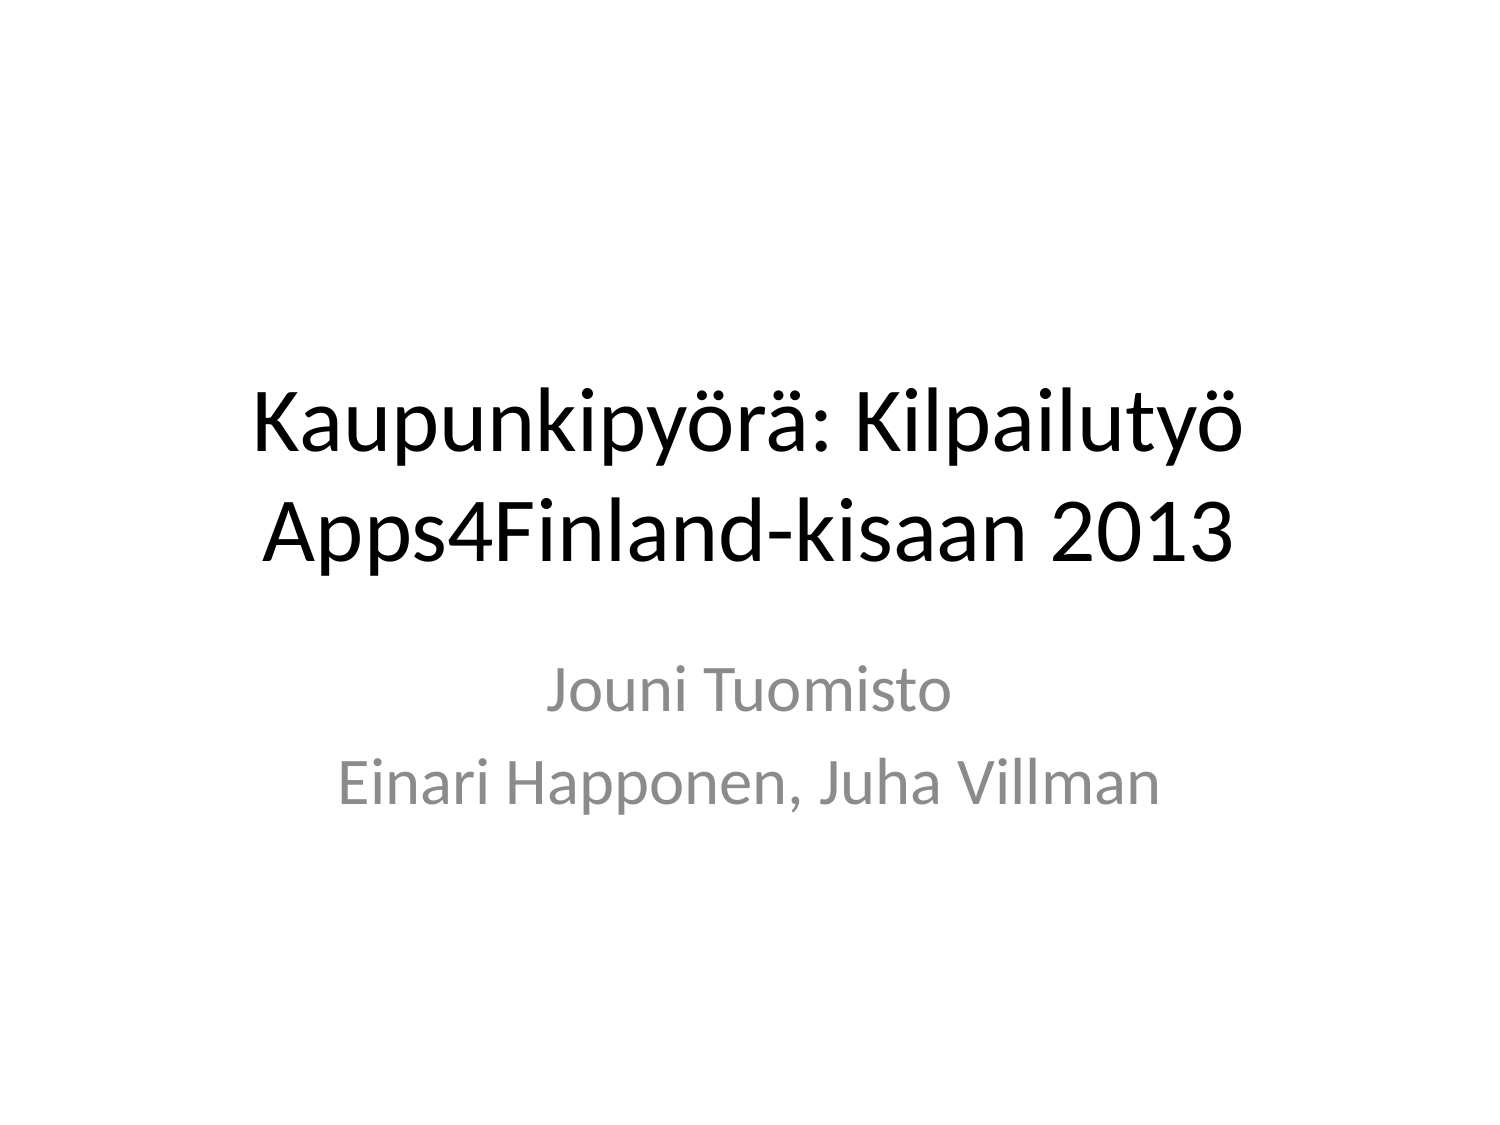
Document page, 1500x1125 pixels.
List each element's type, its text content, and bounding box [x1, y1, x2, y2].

subtitle Jouni Tuomisto Einari Happonen, Juha Villman [225, 637, 1275, 925]
title Kaupunkipyörä: Kilpailutyö Apps4Finland-kisaan 2013 [112, 349, 1388, 591]
